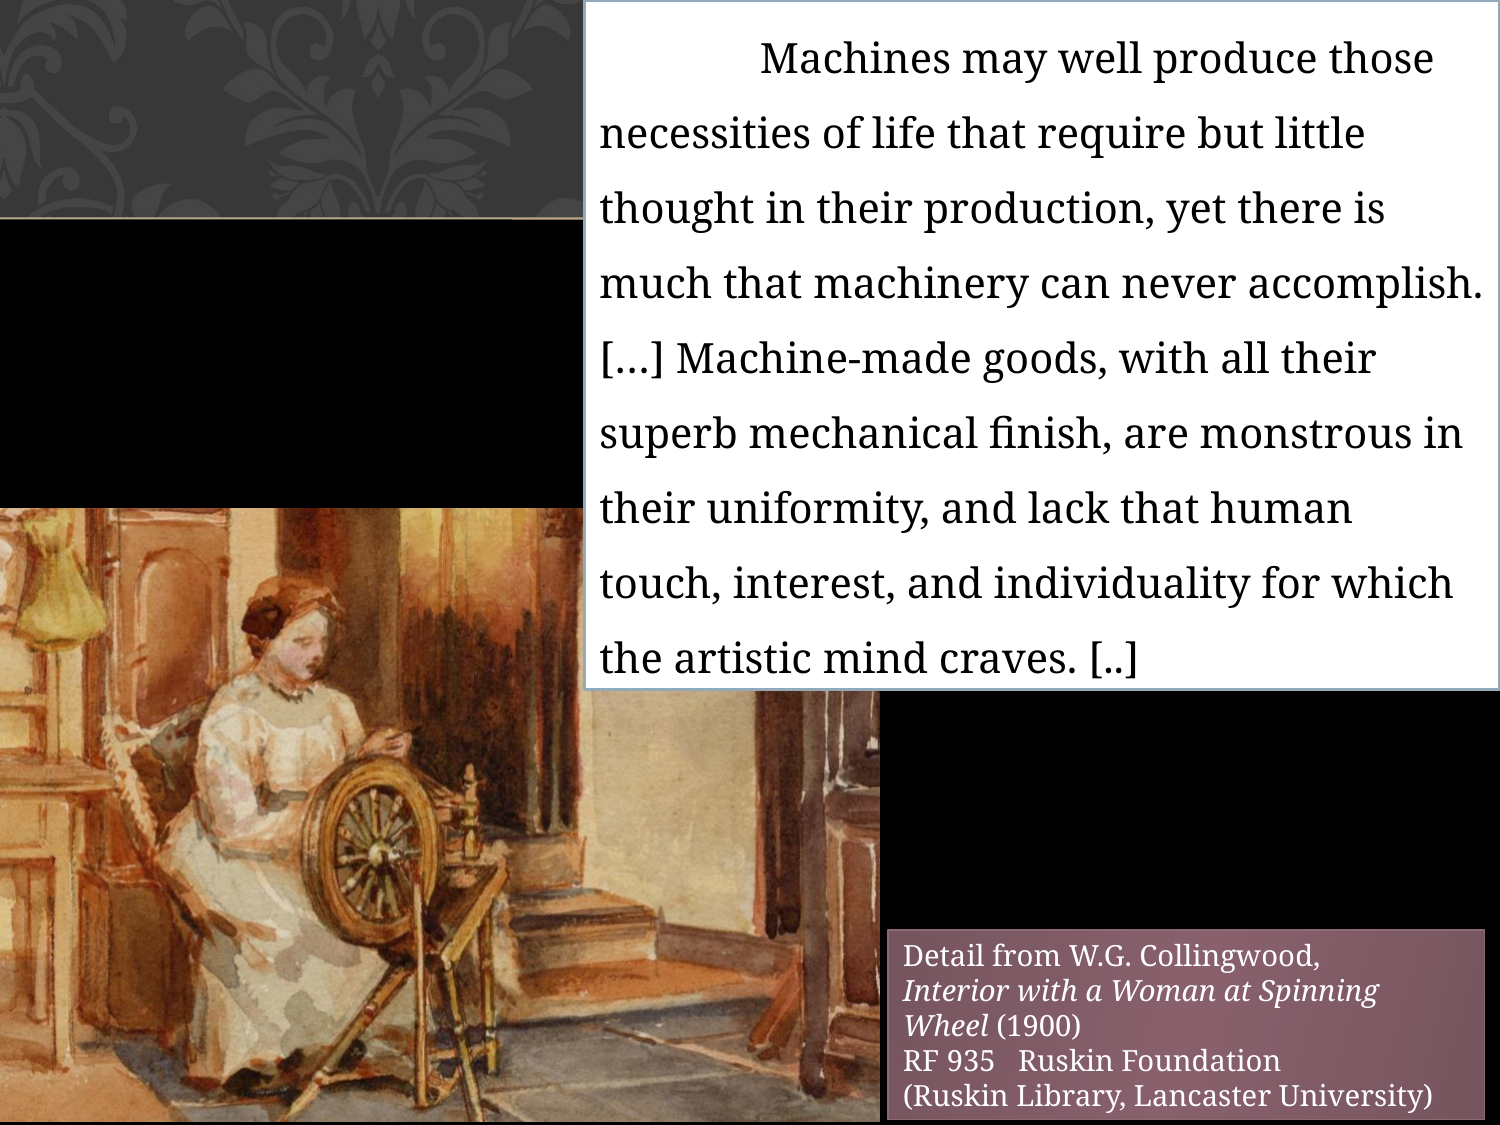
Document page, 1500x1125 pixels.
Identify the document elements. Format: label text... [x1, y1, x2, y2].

text_box Machines may well produce those necessities of life that require but little thought in their production, yet there is much that machinery can never accomplish. […] Machine-made goods, with all their superb mechanical finish, are monstrous in their uniformity, and lack that human touch, interest, and individuality for which the artistic mind craves. [..] [583, 0, 1500, 691]
picture [0, 508, 880, 1123]
text_box Detail from W.G. Collingwood, Interior with a Woman at Spinning Wheel (1900) RF 935 Ruskin Foundation (Ruskin Library, Lancaster University) [887, 929, 1485, 1120]
